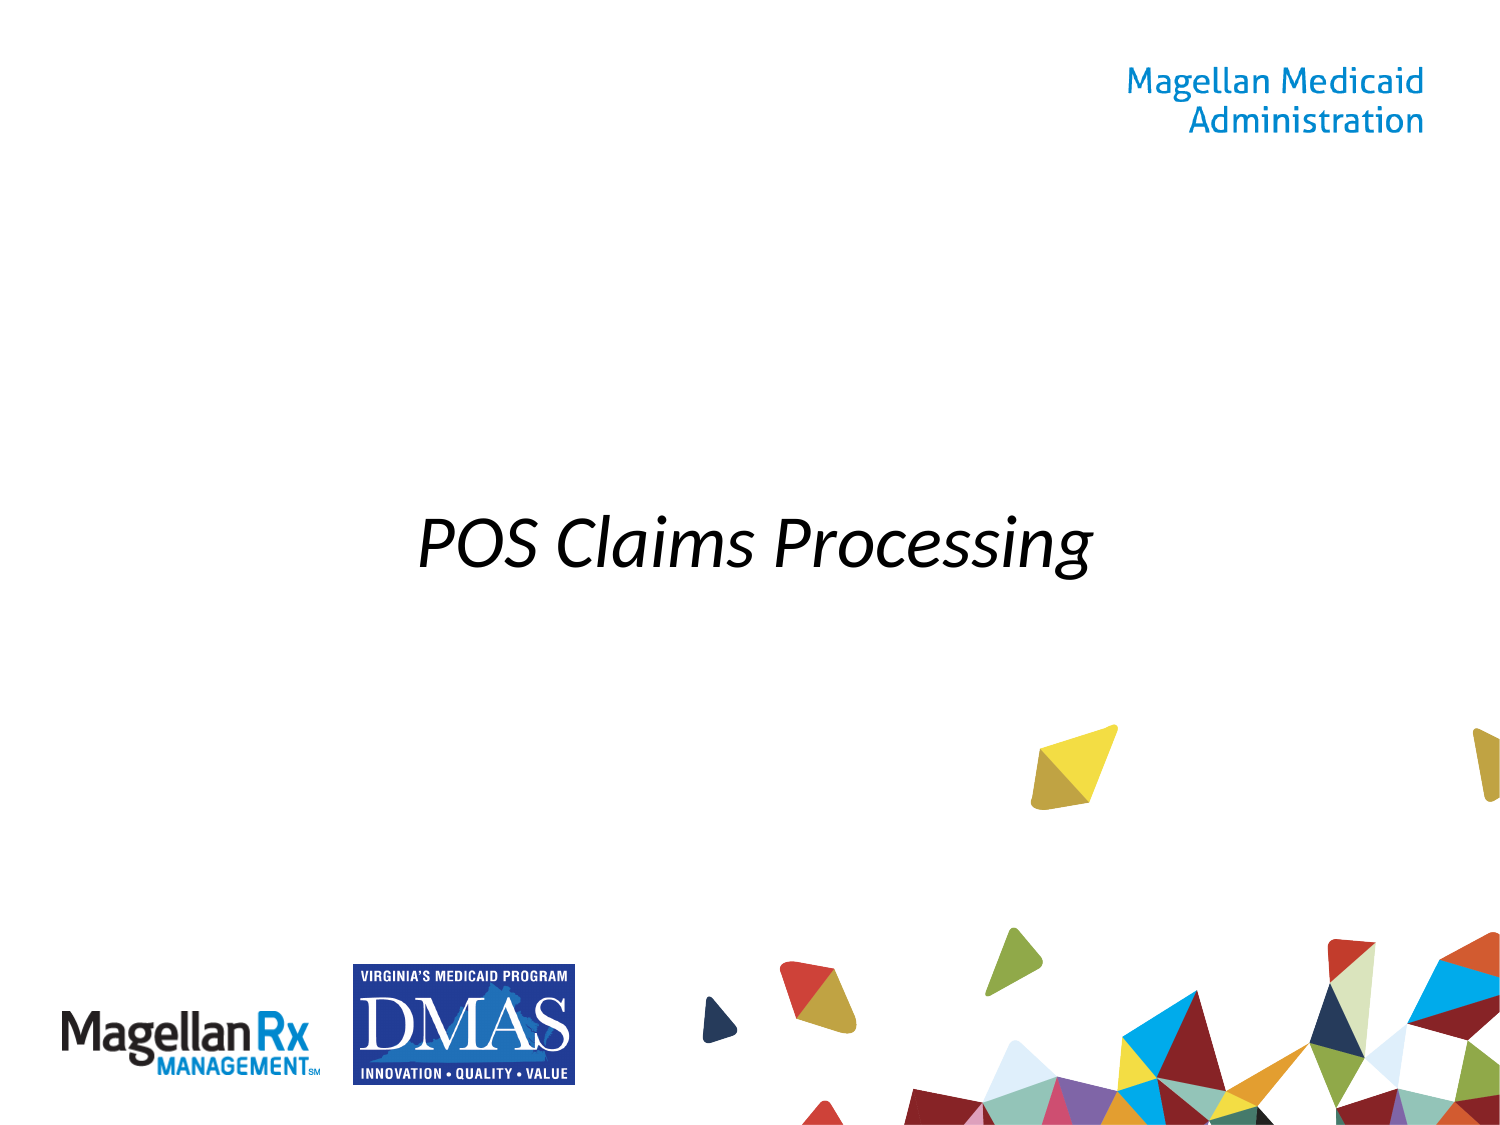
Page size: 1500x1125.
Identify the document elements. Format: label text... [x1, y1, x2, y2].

picture [288, 1067, 293, 1075]
picture [265, 1018, 277, 1030]
picture [195, 1065, 201, 1075]
picture [353, 724, 1500, 1125]
title POS Claims Processing [118, 426, 1394, 650]
picture [62, 1011, 320, 1075]
picture [1125, 62, 1425, 141]
